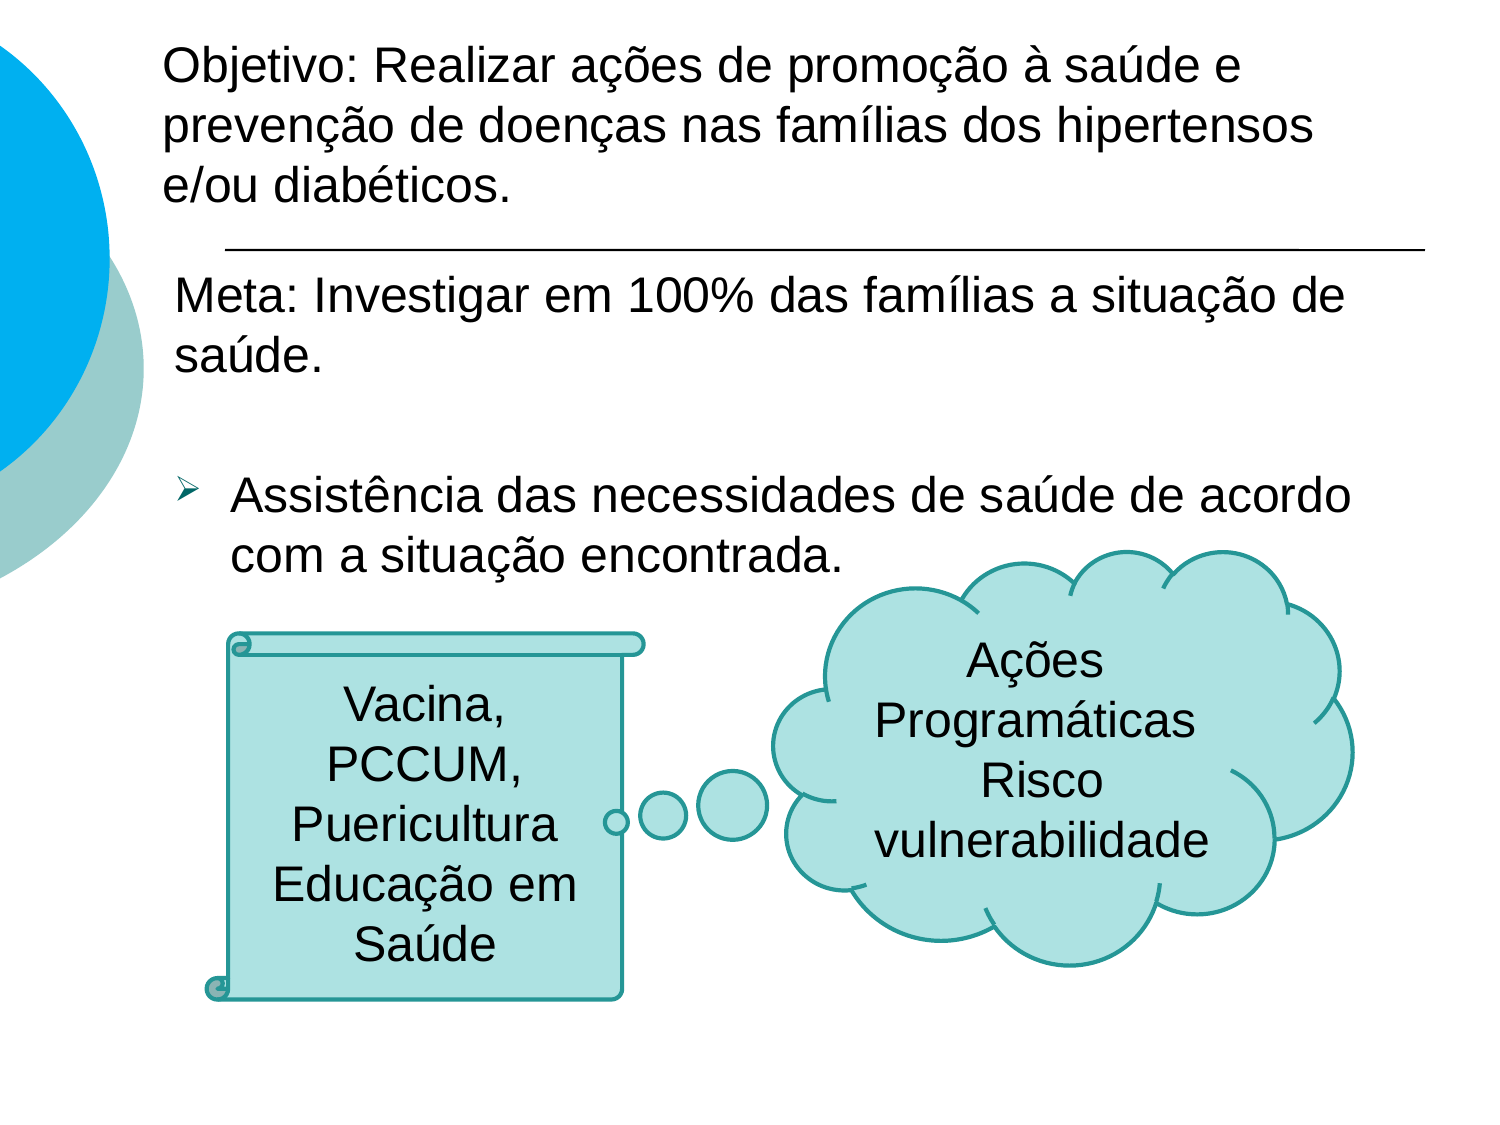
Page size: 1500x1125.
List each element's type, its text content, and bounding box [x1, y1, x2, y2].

title Objetivo: Realizar ações de promoção à saúde e prevenção de doenças nas famílias dos hipertensos e/ou diabéticos. [147, 49, 1425, 221]
text_box Ações Programáticas Risco vulnerabilidade [638, 790, 689, 841]
text_box Ações Programáticas Risco vulnerabilidade [770, 549, 1355, 968]
list Meta: Investigar em 100% das famílias a situação de saúde. Assistência das necessidades de saúde de acordo com a situação encontrada. [159, 255, 1448, 599]
text_box Ações Programáticas Risco vulnerabilidade [696, 768, 770, 842]
text_box Vacina, PCCUM, Puericultura Educação em Saúde [204, 631, 646, 1002]
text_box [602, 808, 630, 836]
